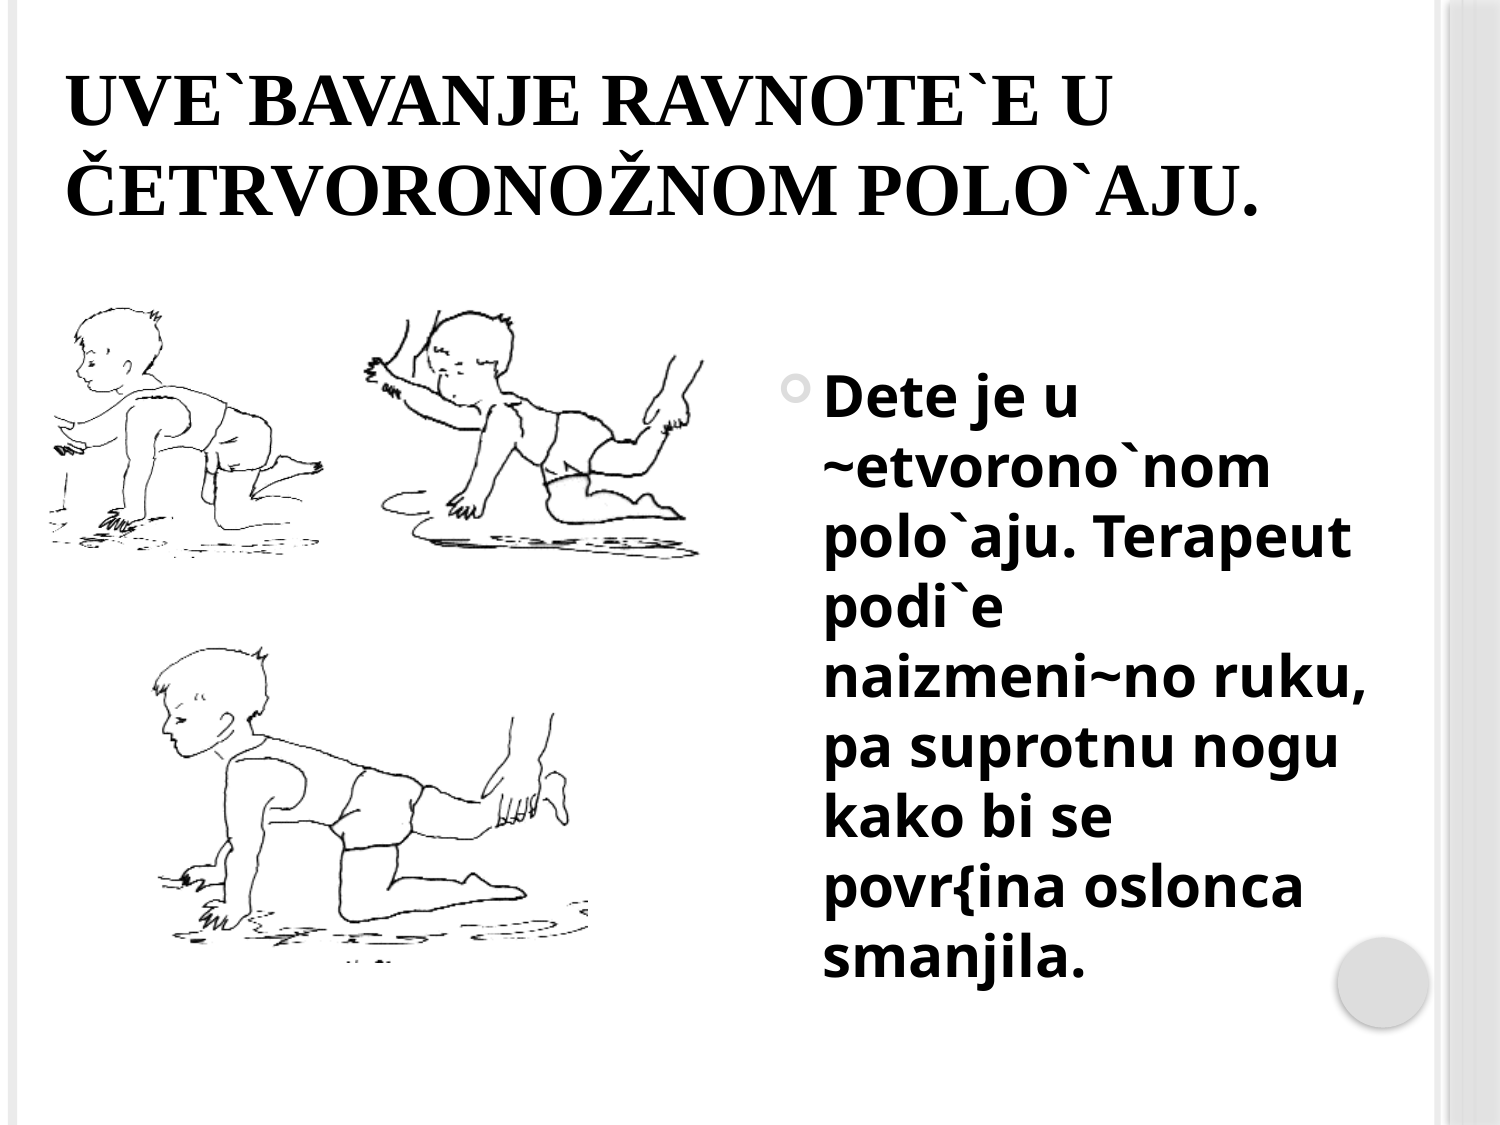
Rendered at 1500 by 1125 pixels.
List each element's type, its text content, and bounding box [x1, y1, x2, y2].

picture [136, 636, 588, 963]
picture [349, 286, 720, 567]
picture [24, 299, 329, 559]
title Uve`bavanje ravnote`e u četrvoronožnom polo`aju. [50, 37, 1388, 238]
list Dete je u ~etvorono`nom polo`aju. Terapeut podi`e naizmeni~no ruku, pa suprotnu nogu kako bi se povr{ina oslonca smanjila. [762, 269, 1388, 1001]
